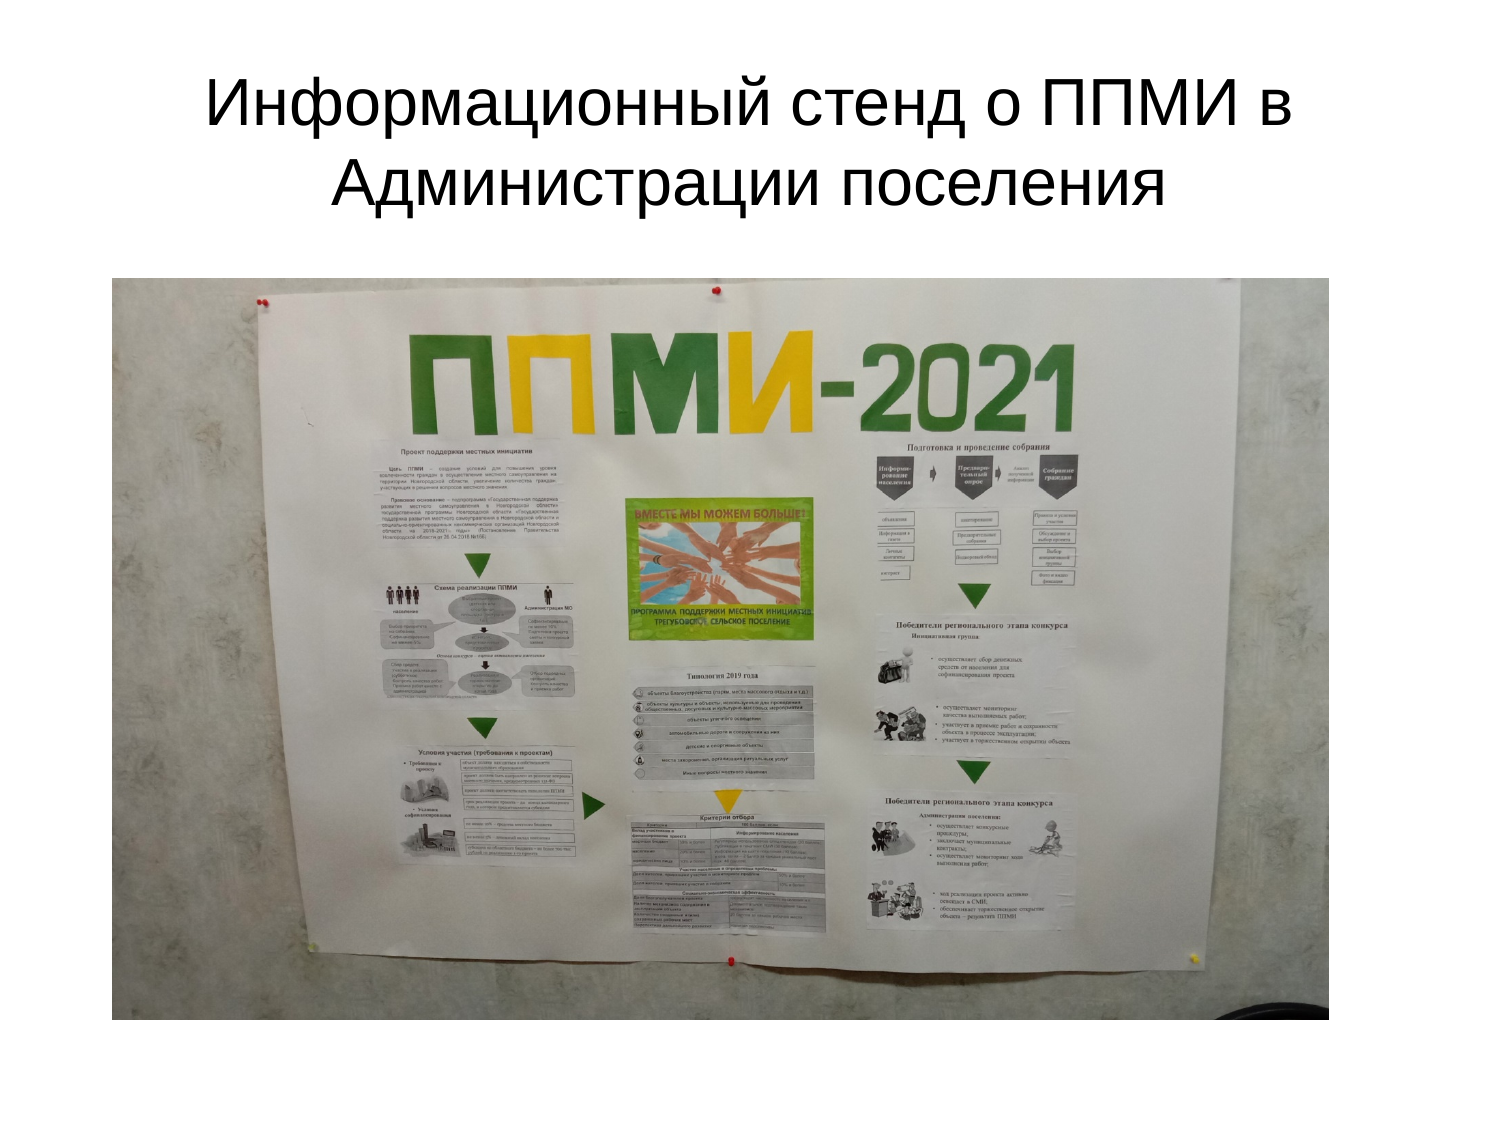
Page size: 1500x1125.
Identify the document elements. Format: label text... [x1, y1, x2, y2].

picture [111, 278, 1329, 1020]
title Информационный стенд о ППМИ в Администрации поселения [74, 44, 1426, 233]
